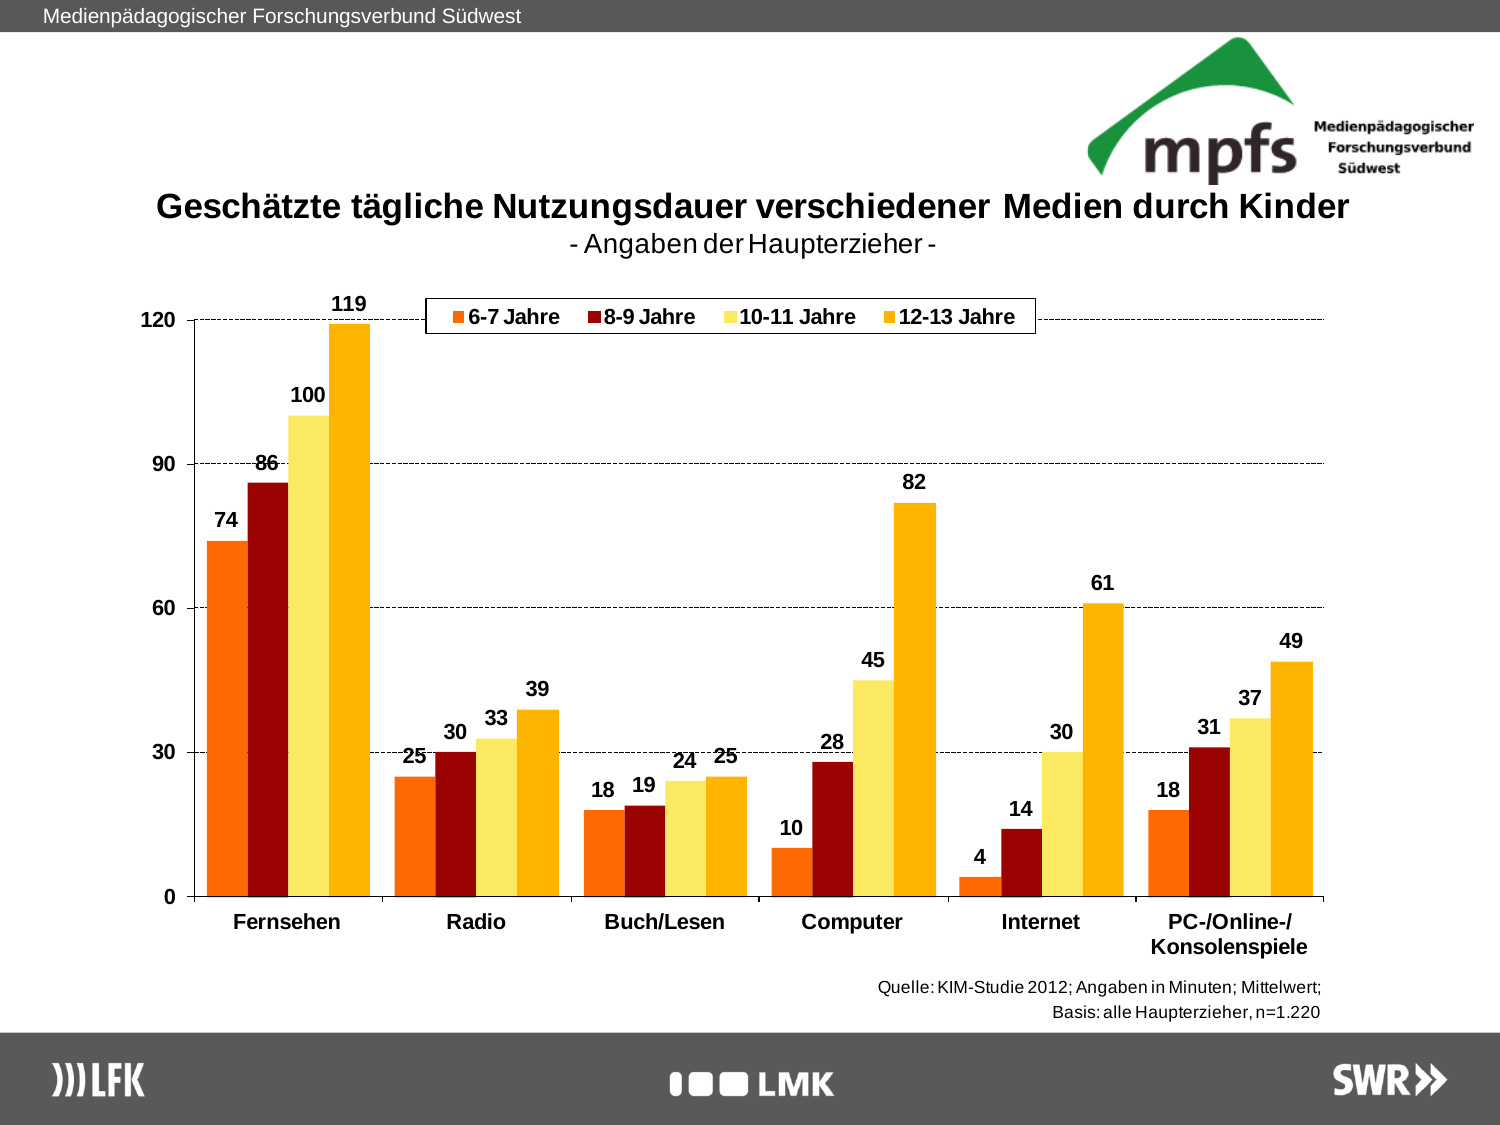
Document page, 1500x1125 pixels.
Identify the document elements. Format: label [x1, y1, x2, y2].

picture [40, 1042, 153, 1111]
picture [654, 1041, 844, 1110]
picture [123, 172, 1381, 1030]
picture [1321, 1042, 1457, 1111]
